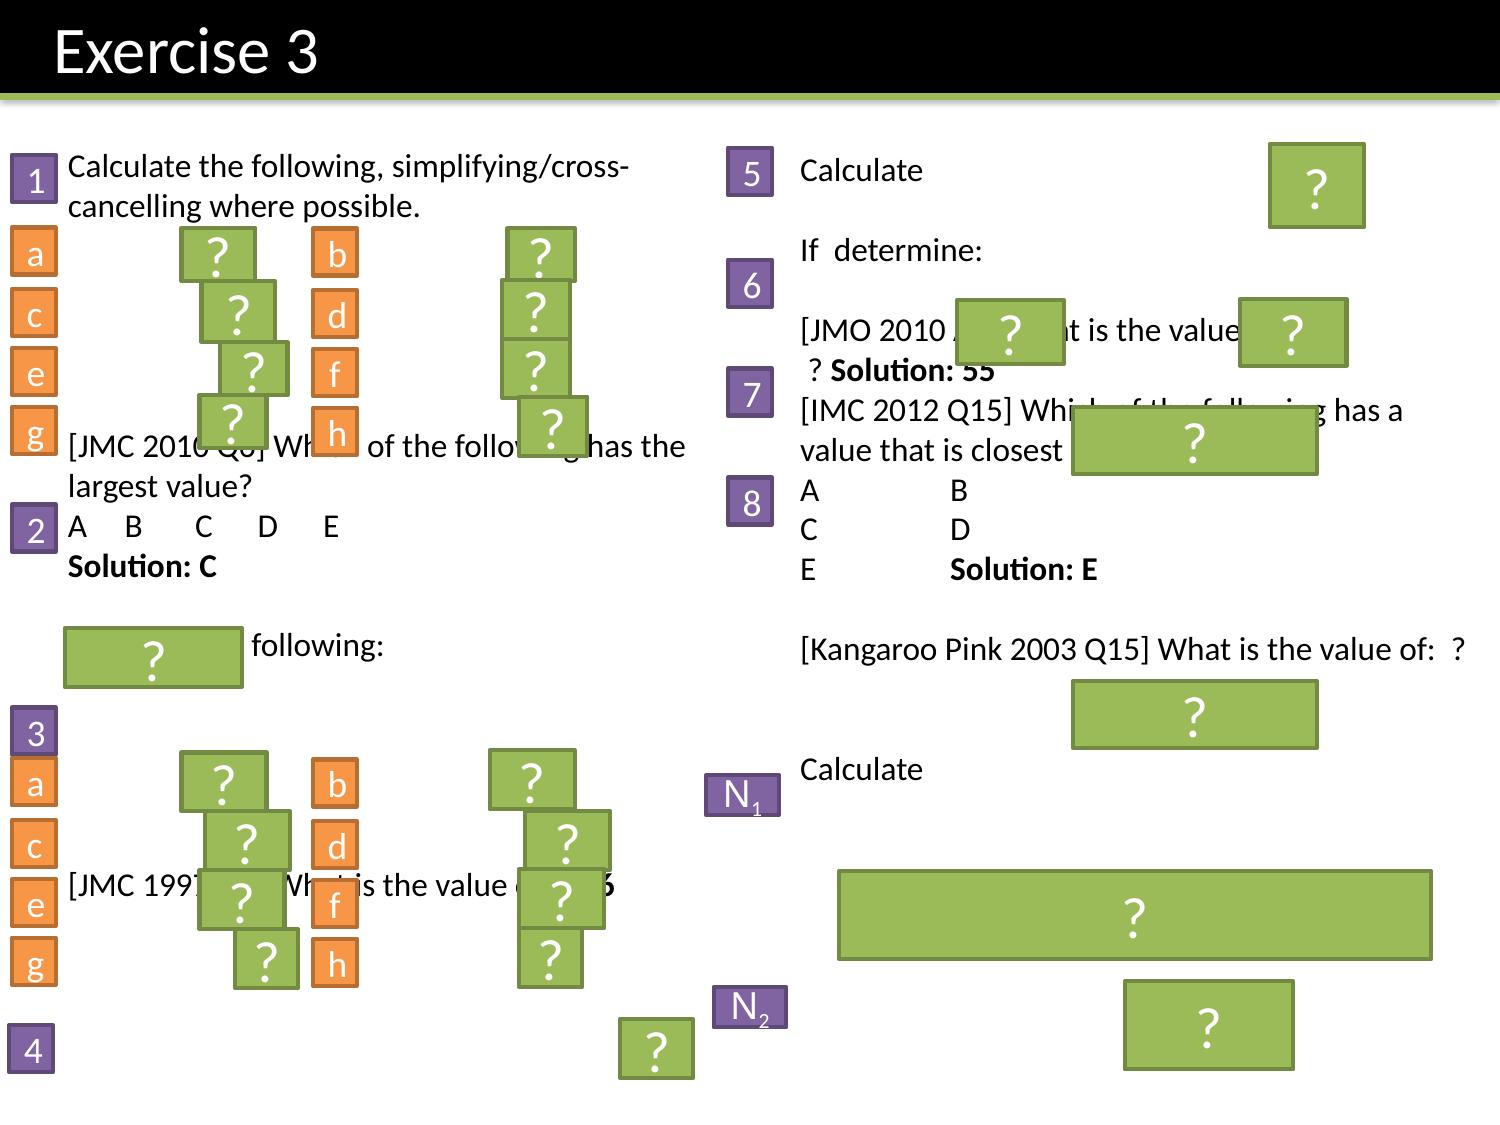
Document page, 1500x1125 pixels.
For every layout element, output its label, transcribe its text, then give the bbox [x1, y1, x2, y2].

text_box g [10, 405, 58, 456]
text_box ? [1238, 297, 1349, 368]
text_box f [311, 347, 359, 398]
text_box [0, 0, 1500, 99]
text_box c [10, 818, 58, 869]
text_box b [311, 757, 359, 809]
text_box ? [517, 867, 606, 930]
text_box g [10, 936, 58, 987]
text_box ? [1268, 142, 1366, 229]
text_box N2 [712, 985, 788, 1029]
text_box 8 [726, 475, 774, 527]
text_box ? [1071, 679, 1319, 750]
text_box 1 [10, 153, 58, 204]
text_box 3 [10, 705, 58, 756]
text_box h [311, 937, 359, 988]
text_box ? [197, 868, 287, 931]
text_box h [311, 406, 359, 457]
text_box ? [618, 1017, 695, 1080]
text_box e [10, 877, 58, 928]
text_box a [10, 756, 58, 807]
text_box ? [197, 393, 269, 450]
text_box 4 [7, 1023, 55, 1074]
text_box ? [63, 626, 244, 689]
text_box 6 [726, 258, 774, 309]
text_box ? [218, 340, 290, 397]
text_box ? [1071, 405, 1319, 476]
text_box c [10, 287, 58, 338]
text_box ? [233, 927, 300, 990]
text_box ? [1123, 979, 1295, 1071]
text_box ? [837, 869, 1433, 961]
text_box ? [179, 750, 269, 813]
text_box b [311, 226, 359, 278]
text_box 7 [726, 366, 774, 418]
text_box ? [199, 279, 277, 344]
text_box d [311, 288, 359, 339]
text_box ? [517, 926, 584, 989]
text_box ? [500, 337, 572, 400]
text_box ? [179, 226, 257, 283]
text_box N1 [704, 773, 781, 817]
text_box ? [505, 226, 577, 283]
text_box ? [203, 809, 292, 872]
text_box a [10, 225, 58, 277]
text_box ? [488, 748, 577, 811]
text_box f [311, 878, 359, 929]
text_box ? [517, 395, 589, 458]
text_box e [10, 346, 58, 397]
text_box ? [500, 278, 572, 337]
text_box 2 [10, 502, 58, 554]
text_box ? [955, 298, 1066, 366]
text_box 5 [726, 146, 774, 197]
text_box ? [523, 809, 612, 872]
text_box d [311, 819, 359, 870]
